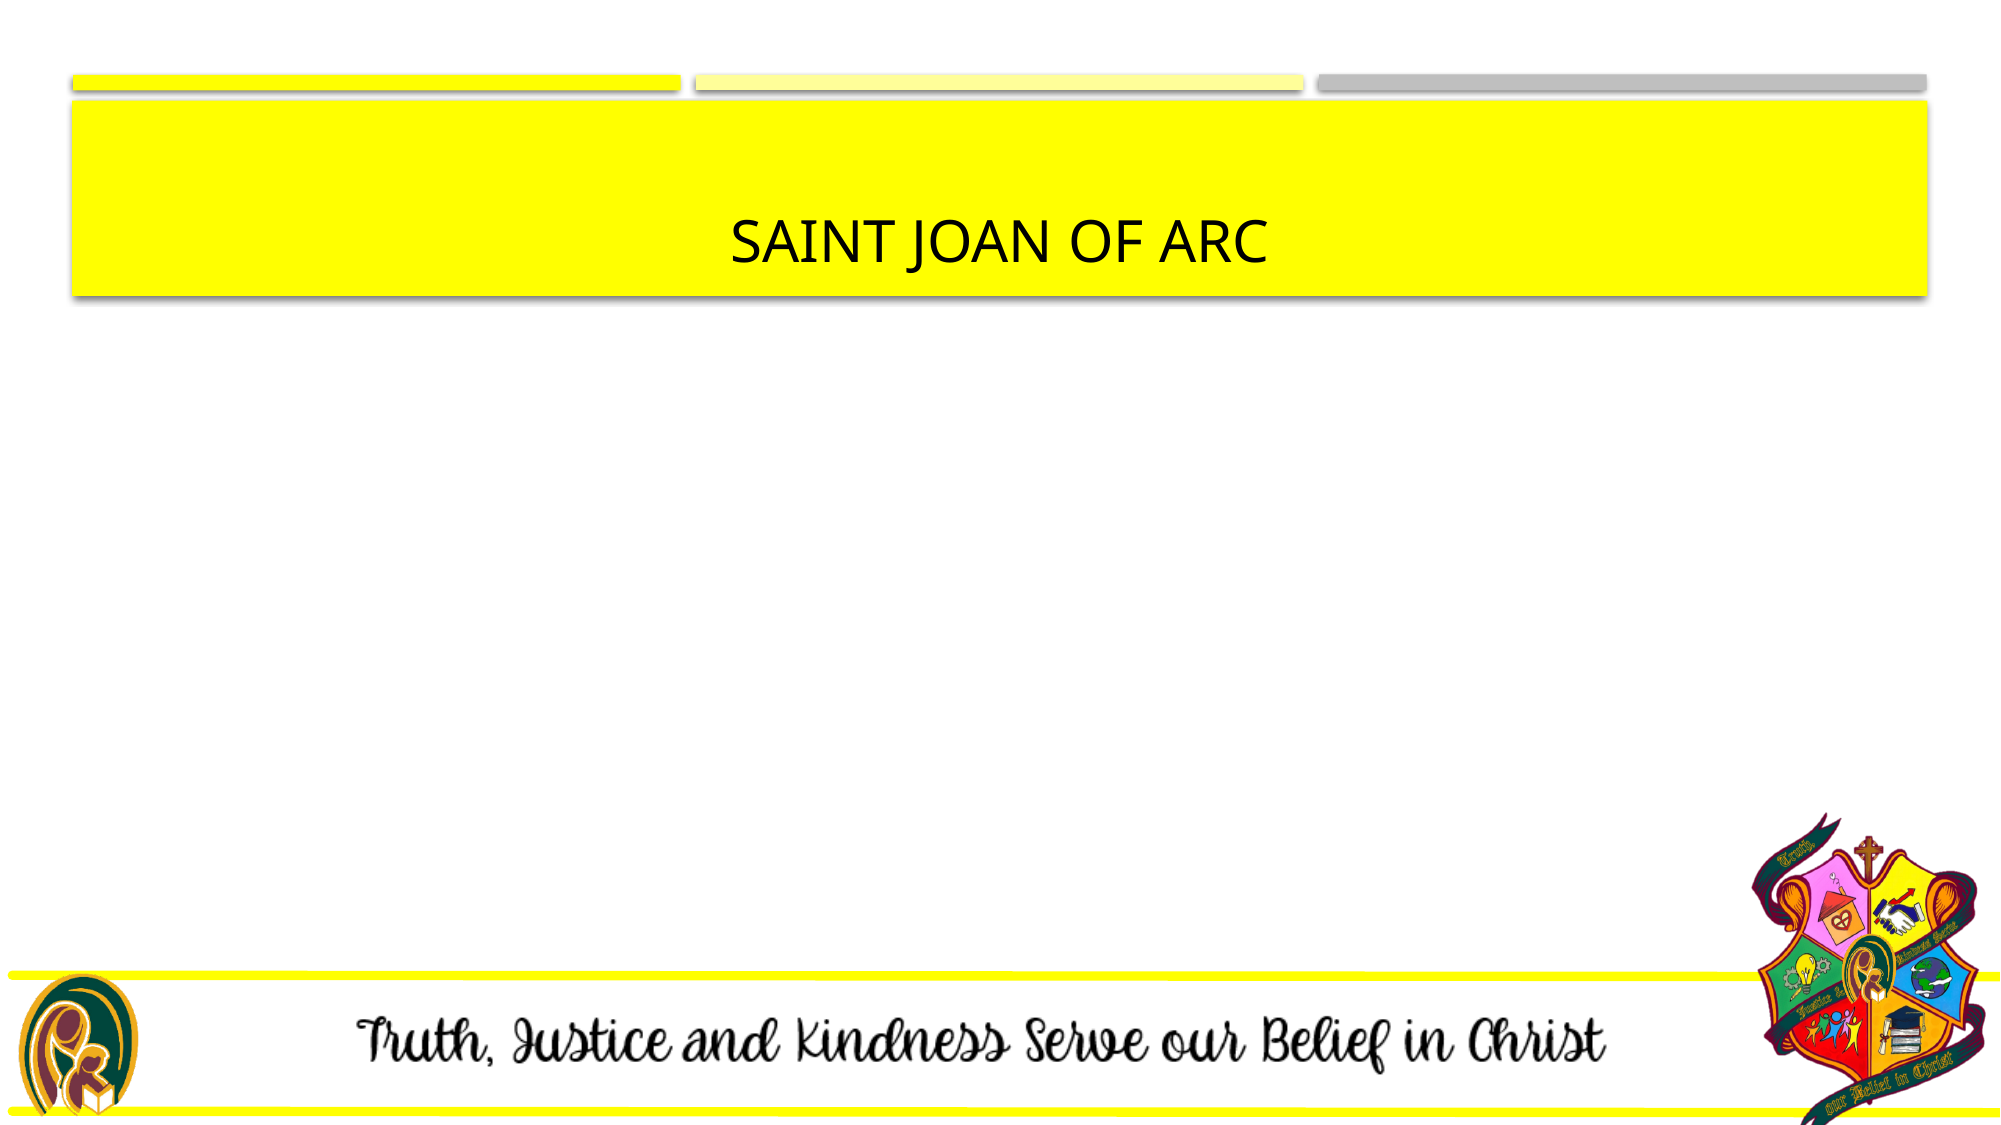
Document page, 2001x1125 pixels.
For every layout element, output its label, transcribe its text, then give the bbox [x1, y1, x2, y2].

title Saint Joan of arc [95, 115, 1905, 282]
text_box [11, 971, 1702, 1125]
picture [341, 995, 1635, 1089]
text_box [1708, 808, 2000, 1125]
